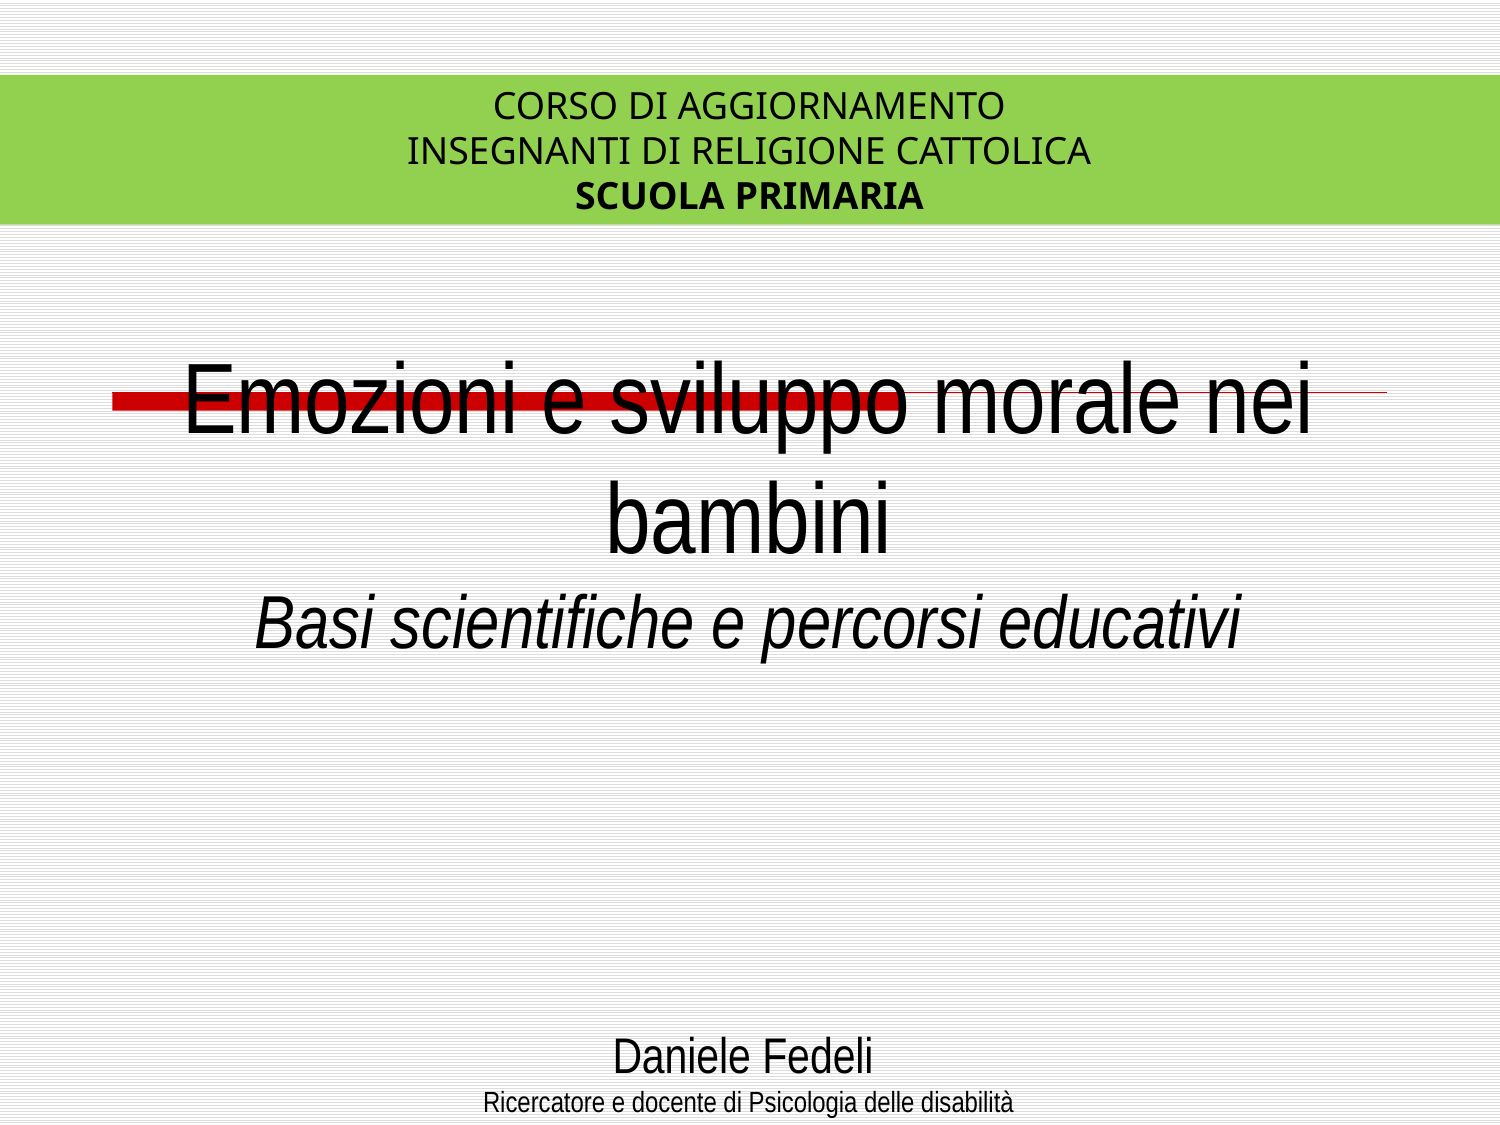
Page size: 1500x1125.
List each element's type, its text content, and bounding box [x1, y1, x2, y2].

text_box Emozioni e sviluppo morale nei bambini Basi scientifiche e percorsi educativi Daniele Fedeli Ricercatore e docente di Psicologia delle disabilità Università degli Studi di Udine [111, 471, 1387, 1125]
text_box Emozioni e sviluppo morale nei bambini Basi scientifiche e percorsi educativi Daniele Fedeli Ricercatore e docente di Psicologia delle disabilità Università degli Studi di Udine [111, 325, 1387, 470]
text_box CORSO DI AGGIORNAMENTO INSEGNANTI DI RELIGIONE CATTOLICA SCUOLA PRIMARIA [0, 74, 1500, 225]
